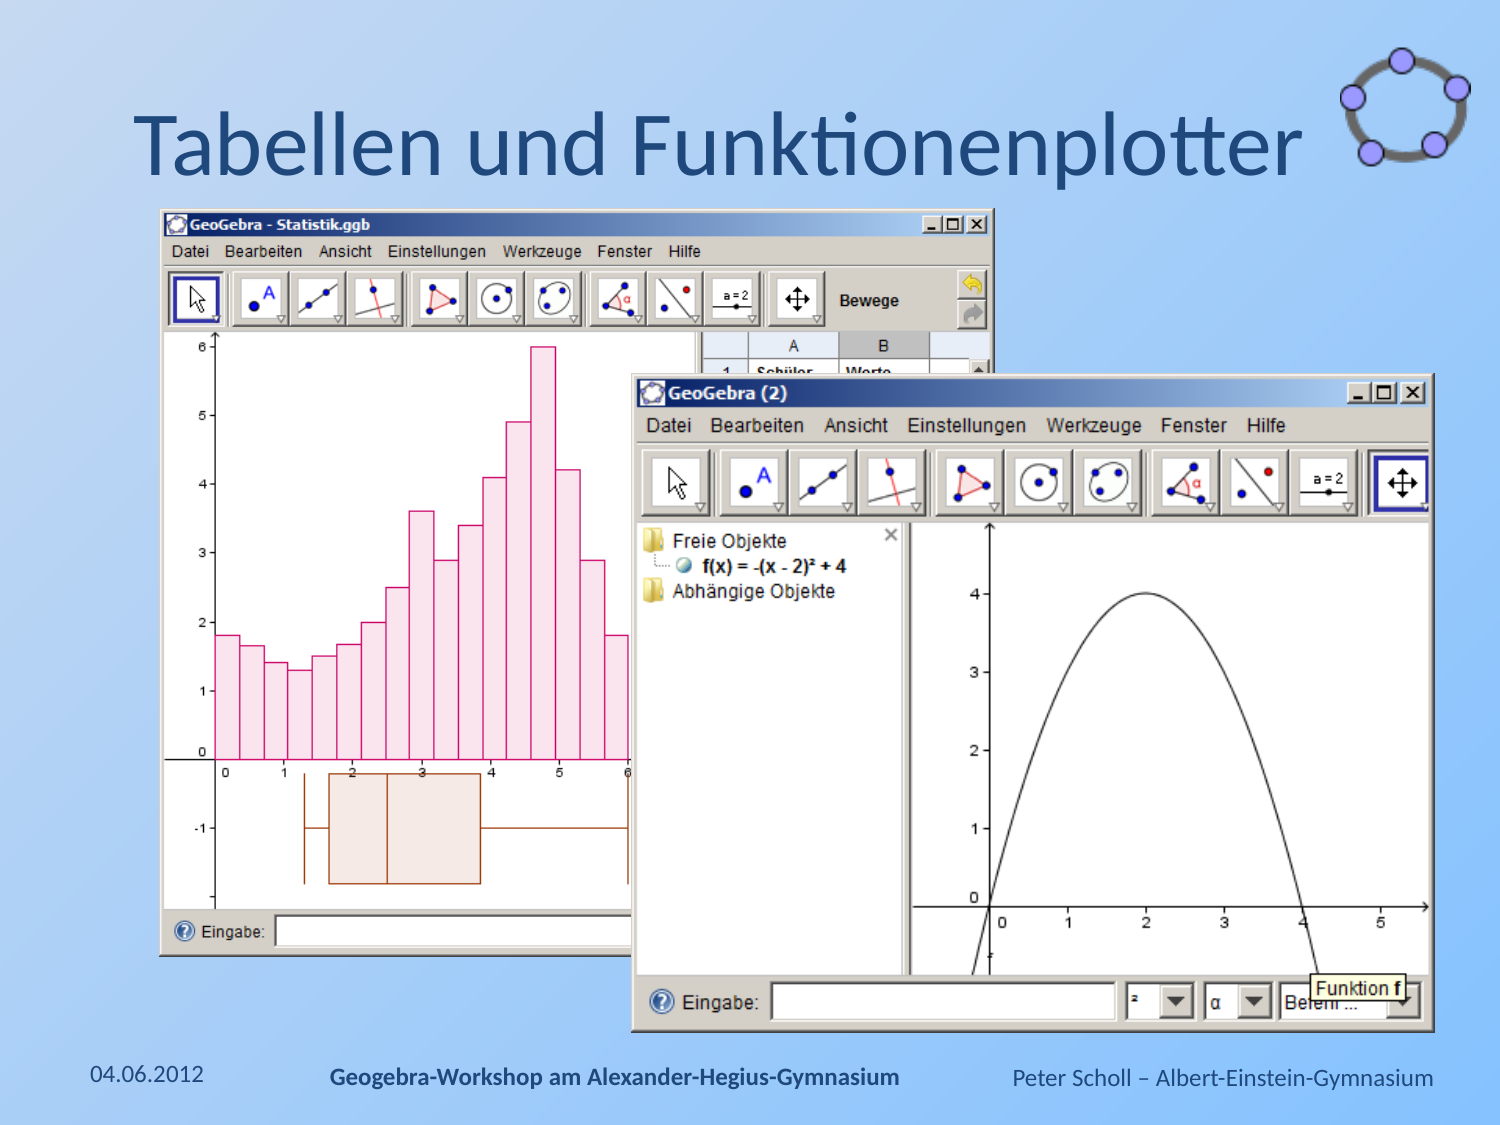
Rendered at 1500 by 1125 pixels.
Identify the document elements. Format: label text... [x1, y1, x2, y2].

title Tabellen und Funktionenplotter [75, 45, 1365, 233]
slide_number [75, 1042, 266, 1103]
picture [1340, 42, 1471, 173]
picture [159, 207, 1436, 1034]
footer Geogebra-Workshop am Alexander-Hegius-Gymnasium [312, 1045, 918, 1106]
